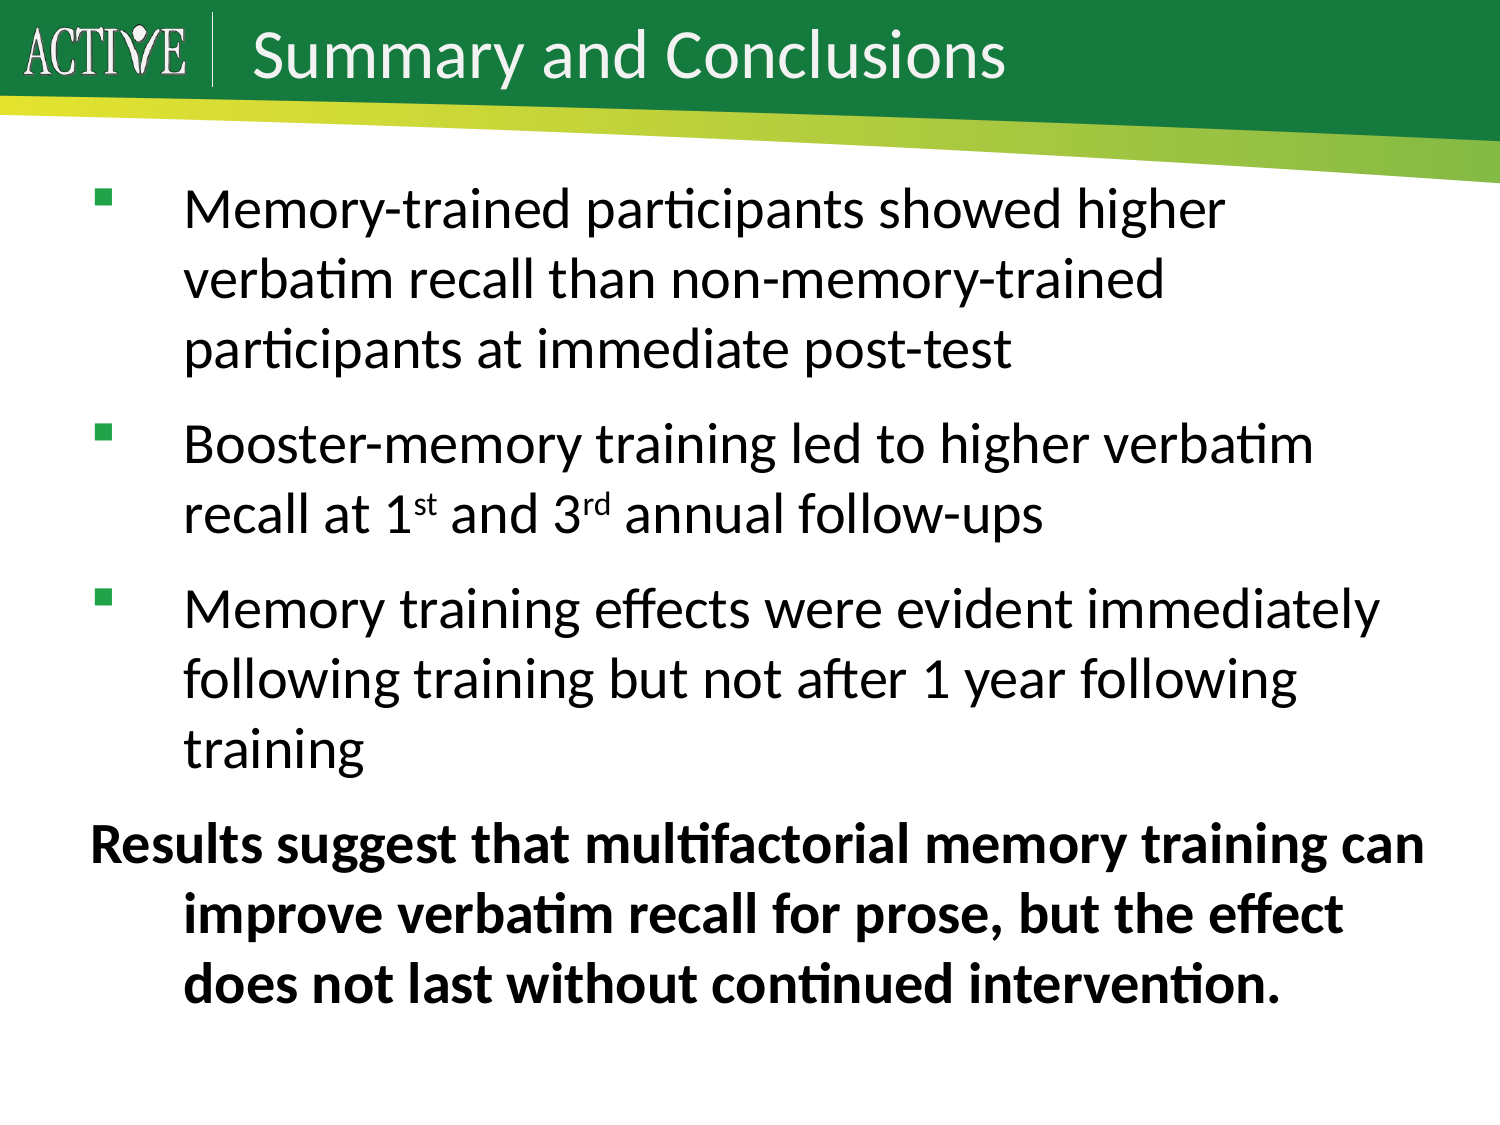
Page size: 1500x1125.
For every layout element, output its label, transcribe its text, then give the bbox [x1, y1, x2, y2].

title Summary and Conclusions [237, 0, 1488, 100]
picture [0, 0, 1500, 1125]
list Memory-trained participants showed higher verbatim recall than non-memory-trained participants at immediate post-test Booster-memory training led to higher verbatim recall at 1st and 3rd annual follow-ups Memory training effects were evident immediately following training but not after 1 year following training Results suggest that multifactorial memory training can improve verbatim recall for prose, but the effect does not last without continued intervention. [75, 162, 1463, 1000]
